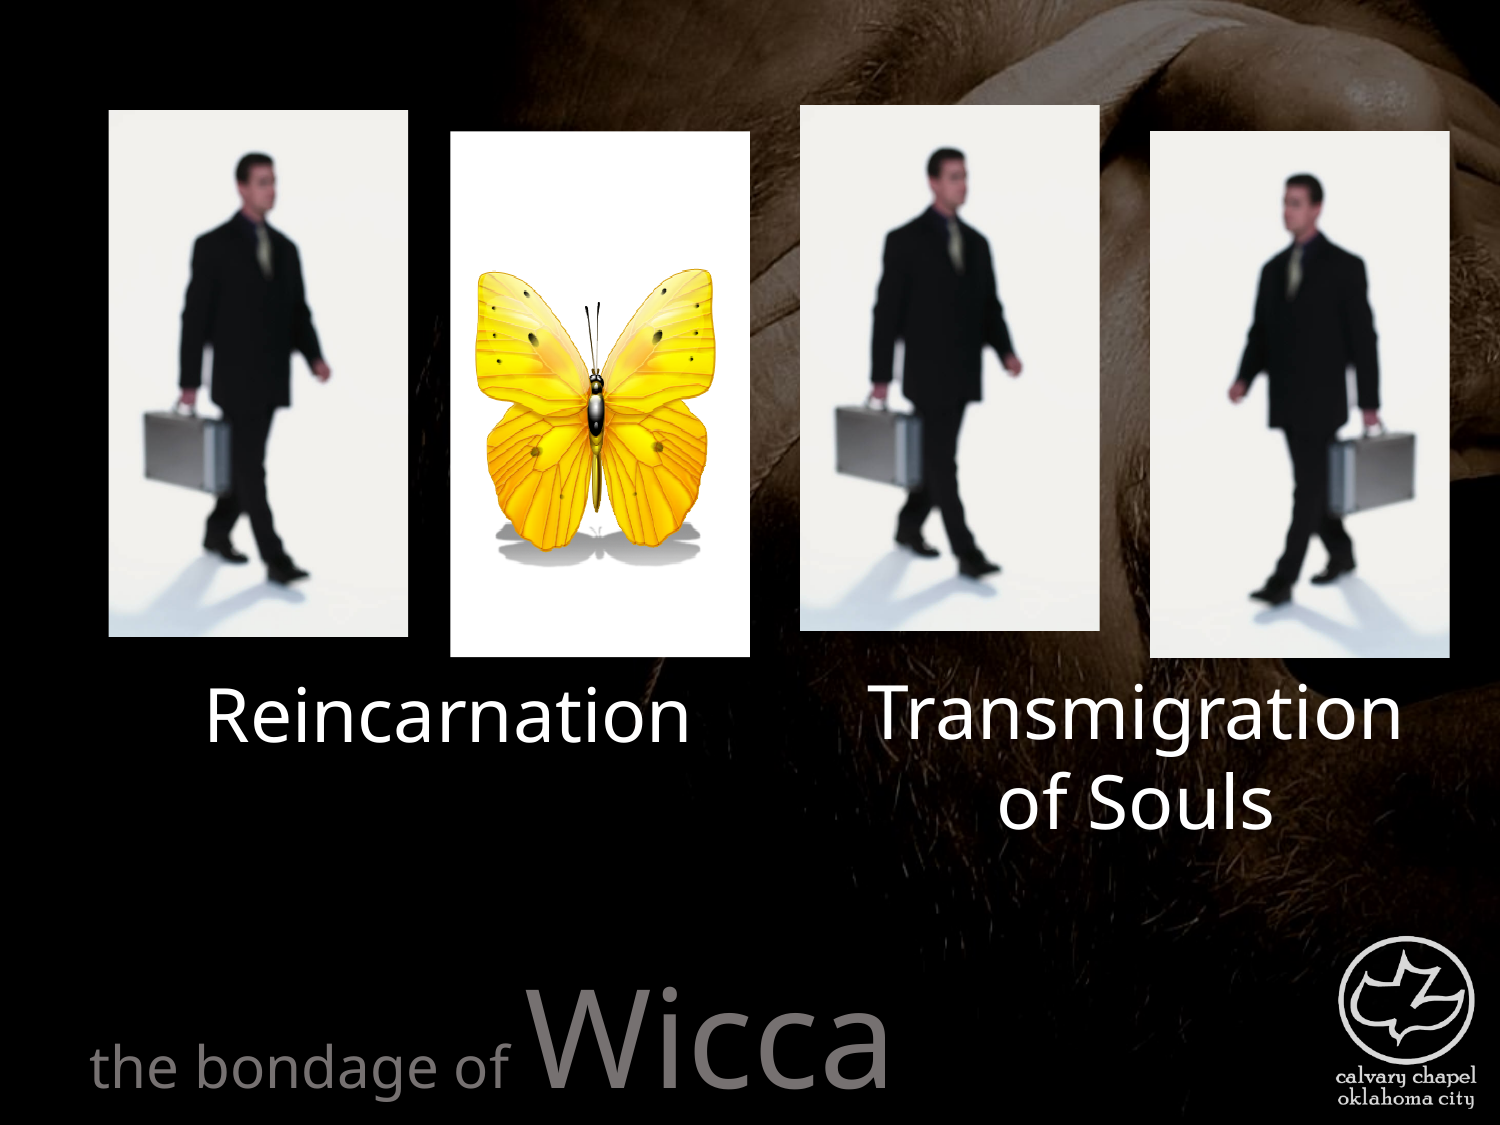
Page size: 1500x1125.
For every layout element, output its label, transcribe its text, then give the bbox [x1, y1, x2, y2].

text_box Transmigration of Souls [844, 657, 1429, 852]
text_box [450, 131, 750, 658]
text_box the bondage of Wicca [112, 981, 1058, 1089]
text_box Reincarnation [156, 660, 741, 766]
picture [0, 0, 1500, 1125]
